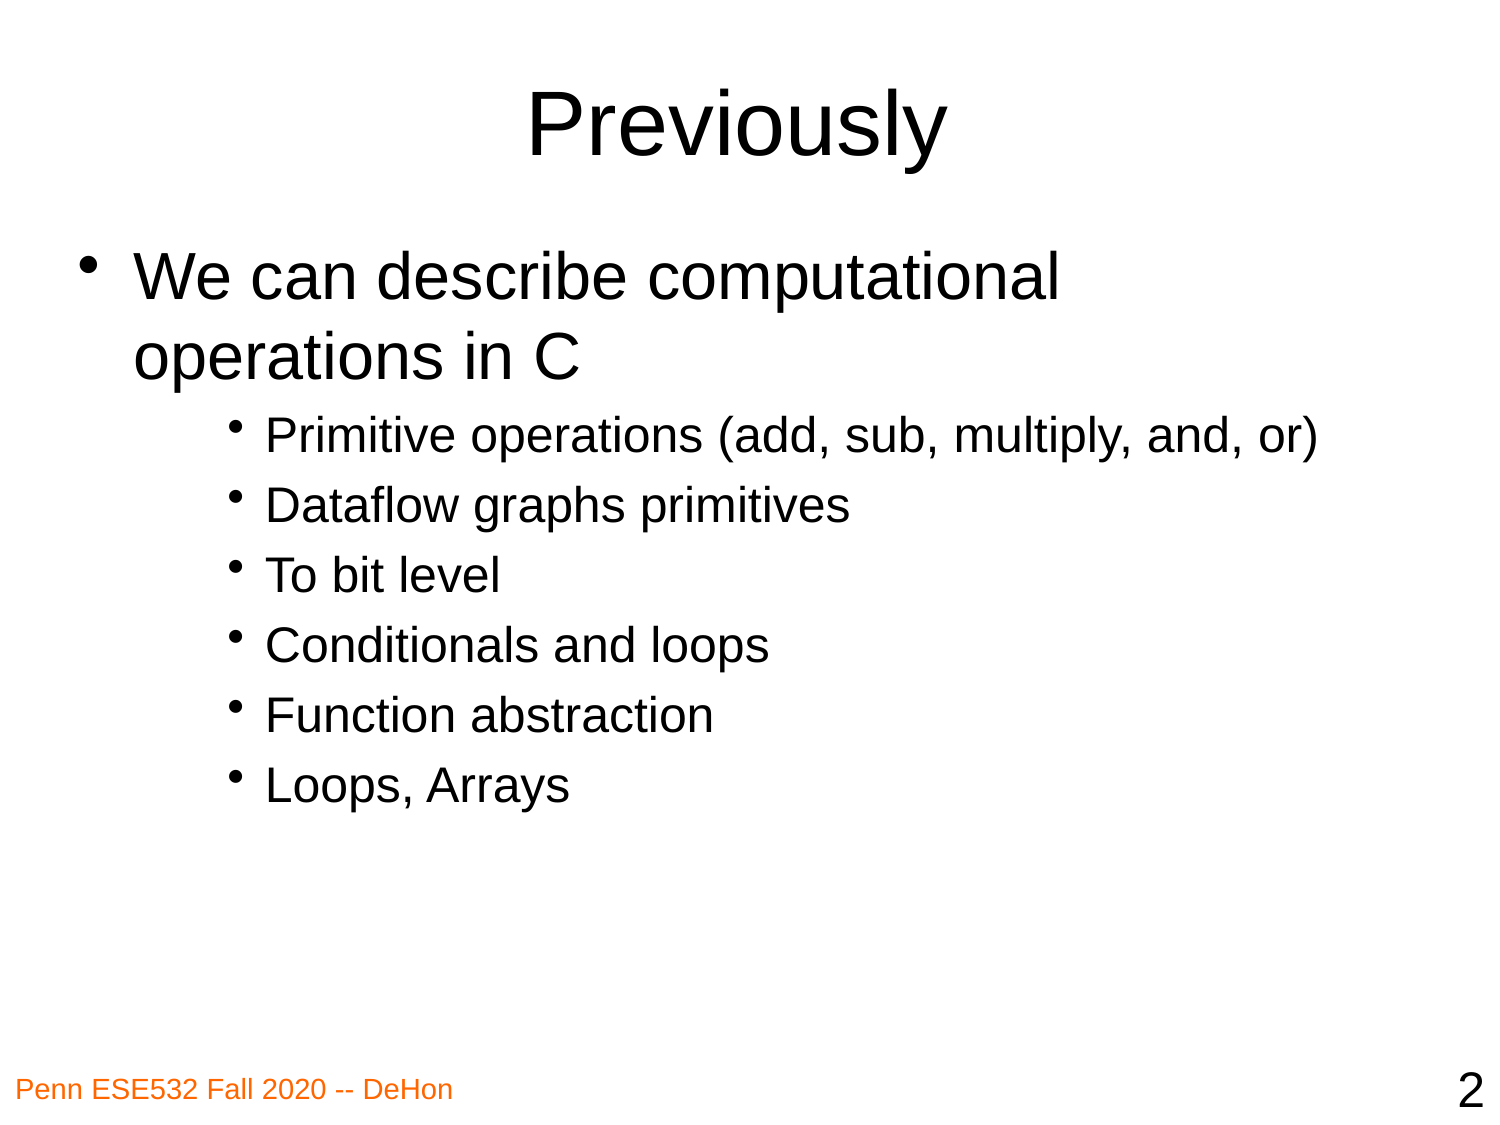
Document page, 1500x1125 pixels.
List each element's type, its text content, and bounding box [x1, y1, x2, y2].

list We can describe computational operations in C Primitive operations (add, sub, multiply, and, or) Dataflow graphs primitives To bit level Conditionals and loops Function abstraction Loops, Arrays [62, 224, 1388, 901]
slide_number 2 [1187, 1049, 1500, 1125]
title Previously [99, 24, 1376, 213]
slide_number Penn ESE532 Fall 2020 -- DeHon [0, 1062, 576, 1125]
